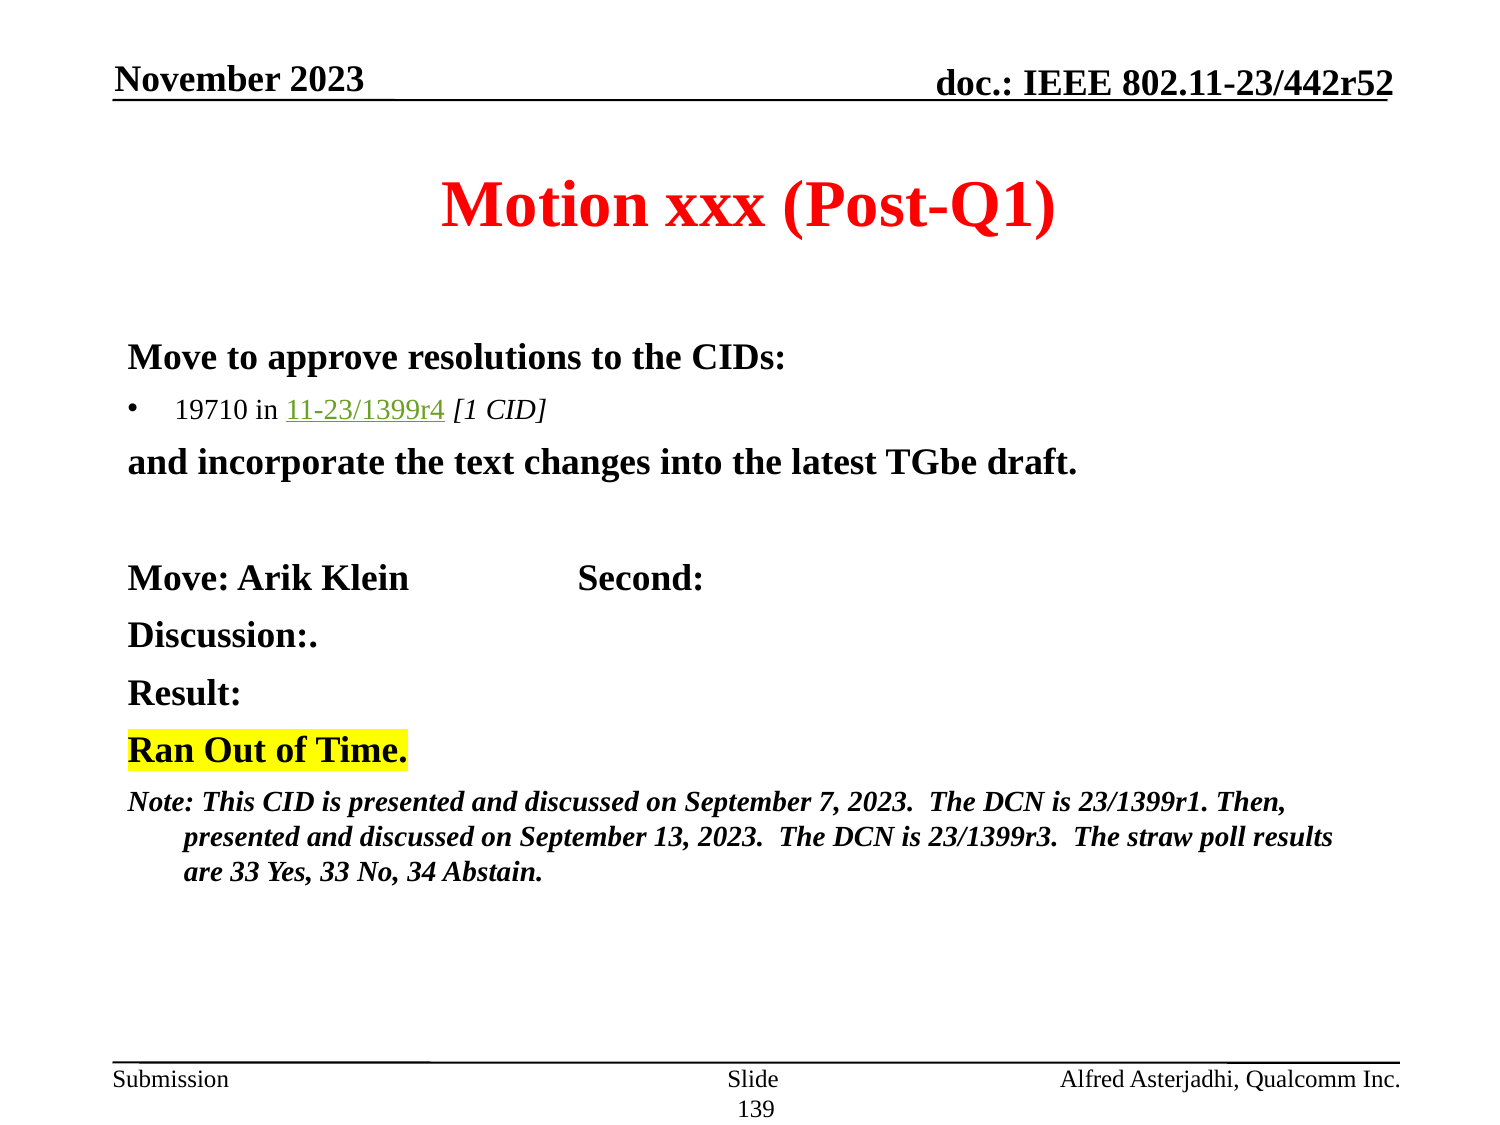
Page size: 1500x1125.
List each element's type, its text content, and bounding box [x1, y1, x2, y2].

slide_number Slide 139 [712, 1061, 800, 1123]
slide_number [114, 54, 423, 100]
list Move to approve resolutions to the CIDs: 19710 in 11-23/1399r4 [1 CID] and incorporate the text changes into the latest TGbe draft. Move: Arik Klein Second: Discussion:. Result: Ran Out of Time. Note: This CID is presented and discussed on September 7, 2023. The DCN is 23/1399r1. Then, presented and discussed on September 13, 2023. The DCN is 23/1399r3. The straw poll results are 33 Yes, 33 No, 34 Abstain. [112, 324, 1388, 1000]
title Motion xxx (Post-Q1) [112, 112, 1388, 288]
footer Alfred Asterjadhi, Qualcomm Inc. [878, 1061, 1402, 1093]
